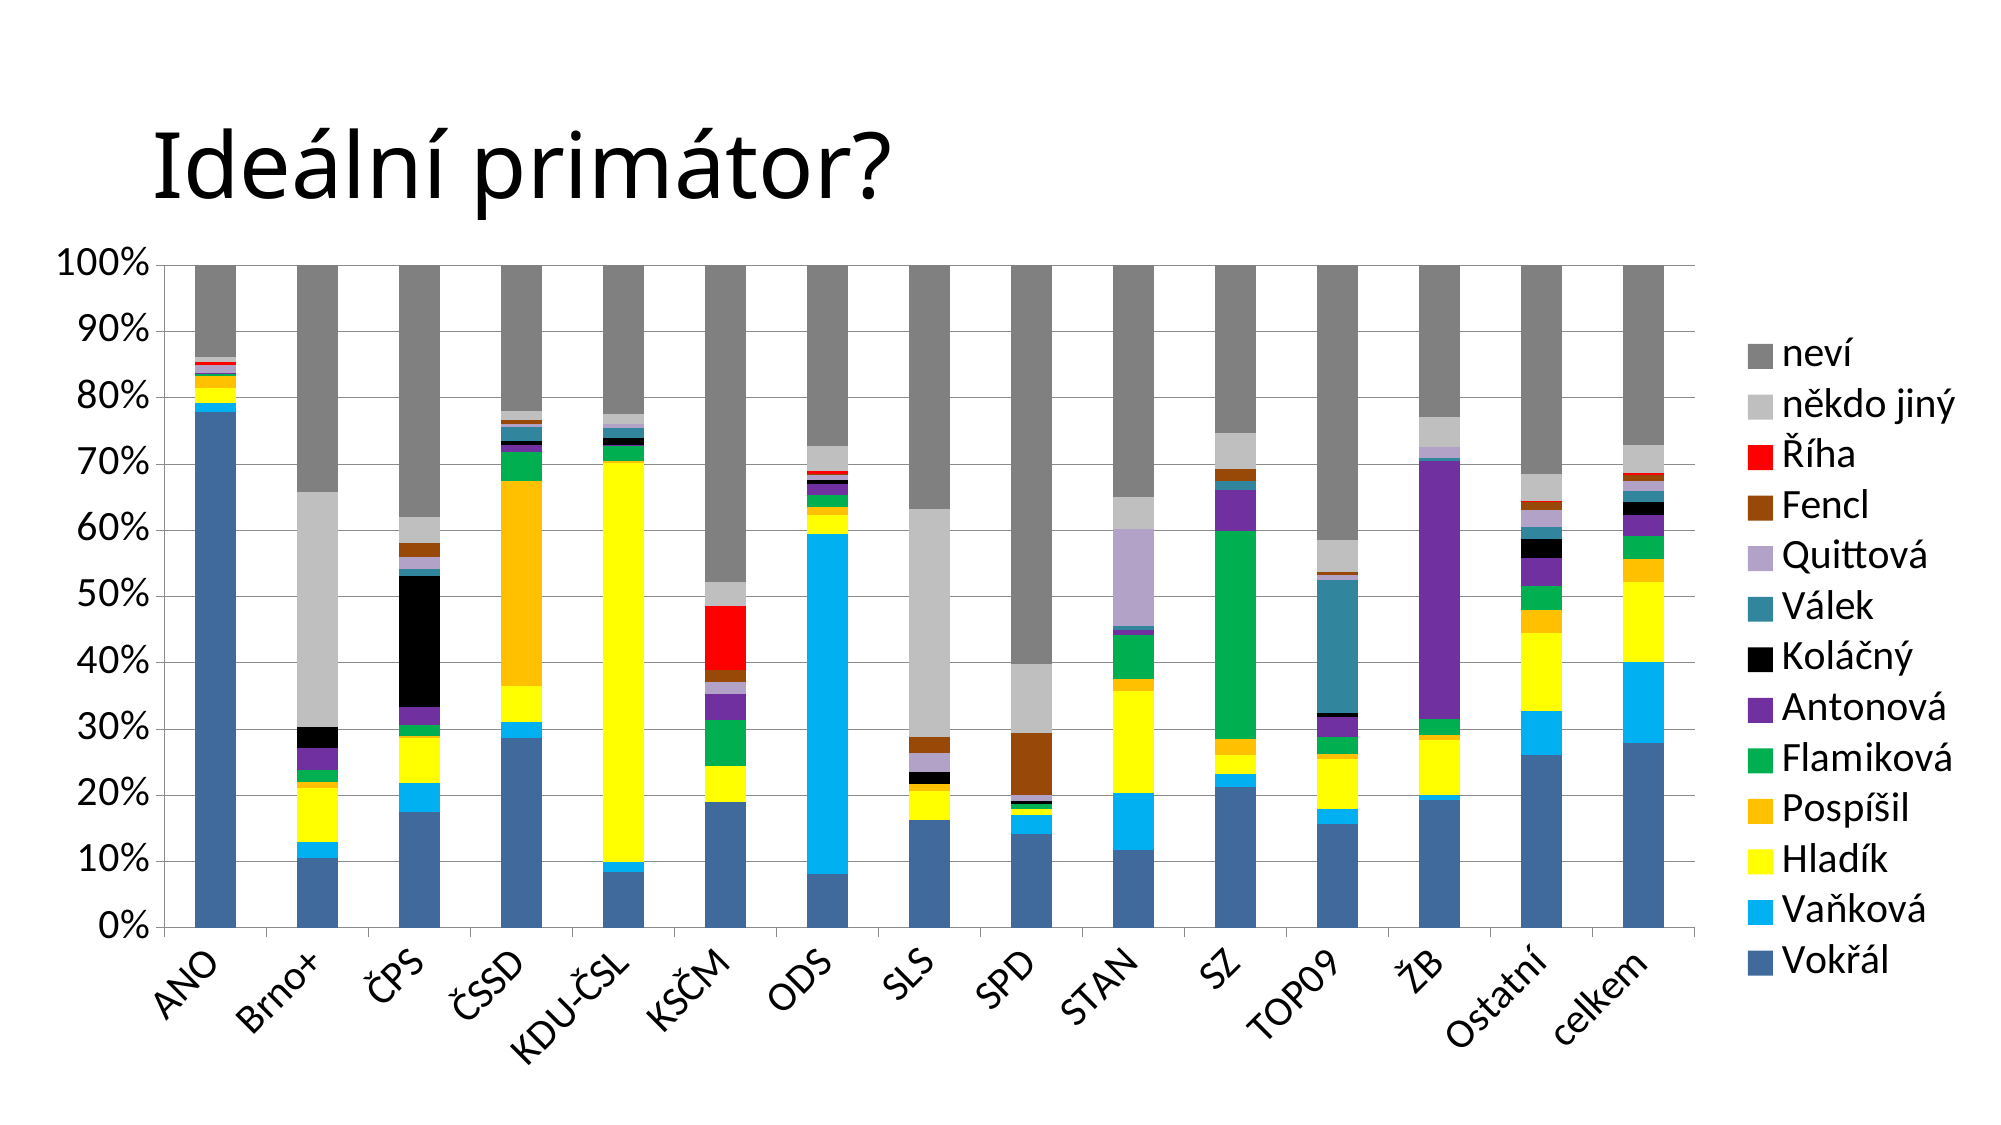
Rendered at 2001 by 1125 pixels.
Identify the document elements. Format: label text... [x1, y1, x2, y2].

title Ideální primátor? [137, 59, 1863, 227]
chart [15, 227, 1982, 1093]
